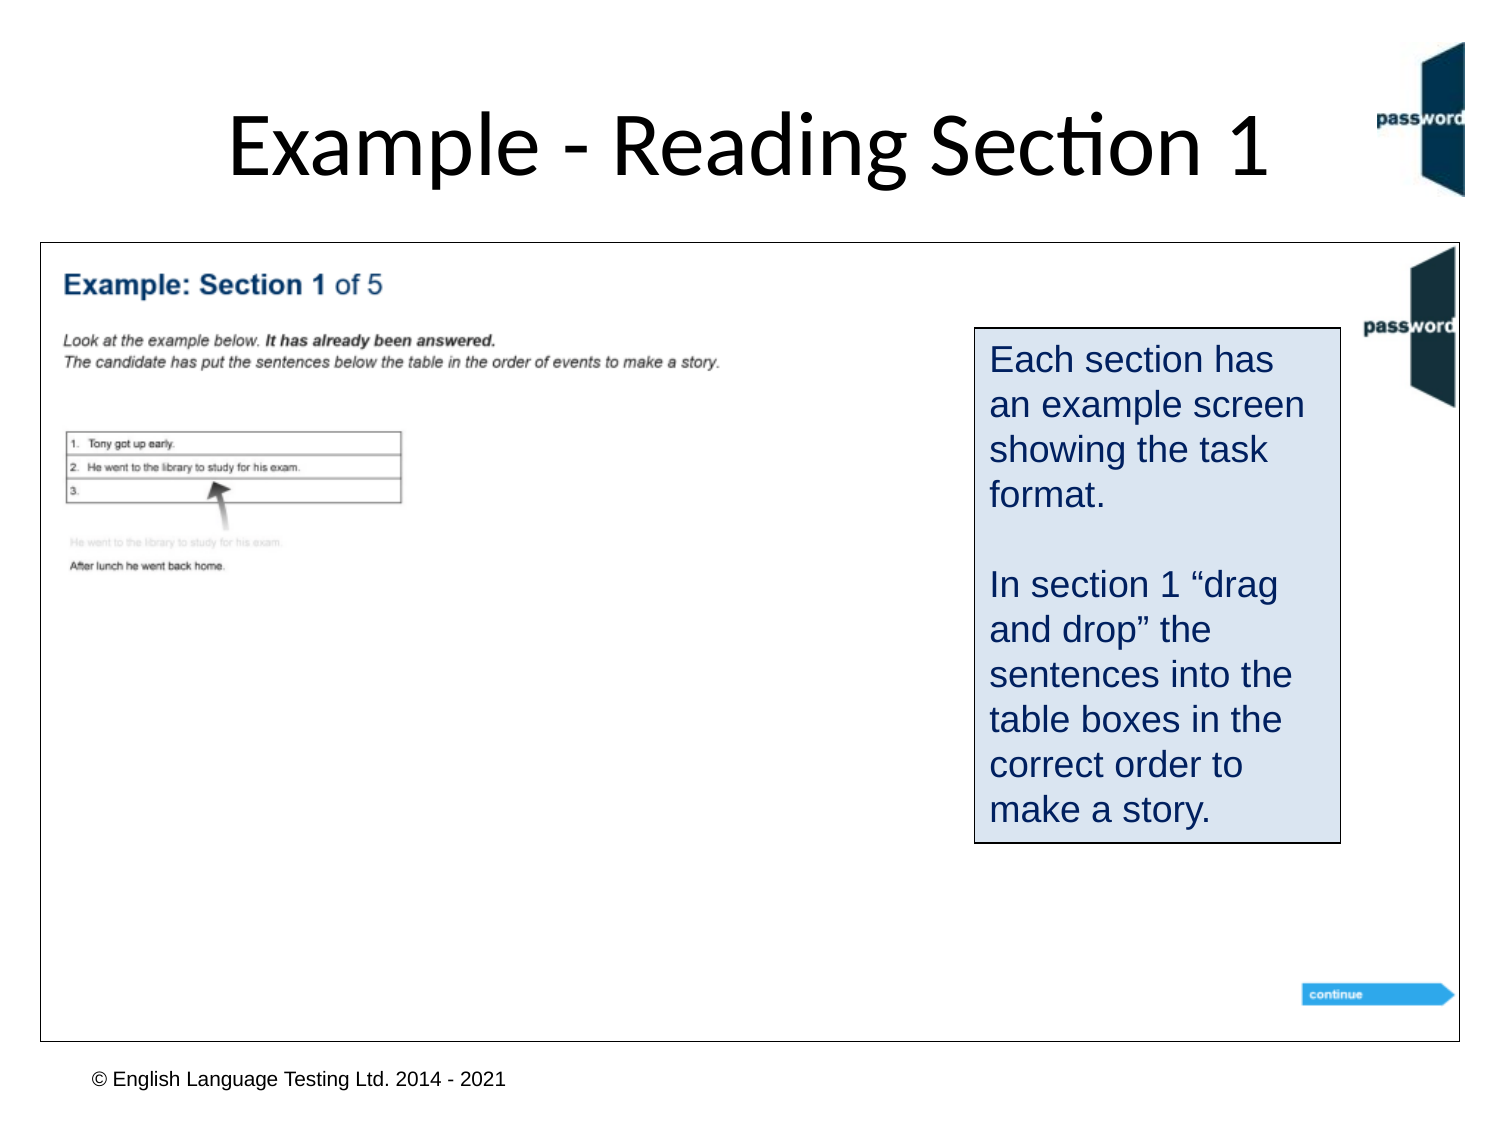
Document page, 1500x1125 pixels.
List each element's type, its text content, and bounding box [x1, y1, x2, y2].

picture [41, 243, 1459, 1042]
picture [1377, 42, 1465, 197]
title Example - Reading Section 1 [75, 45, 1425, 233]
